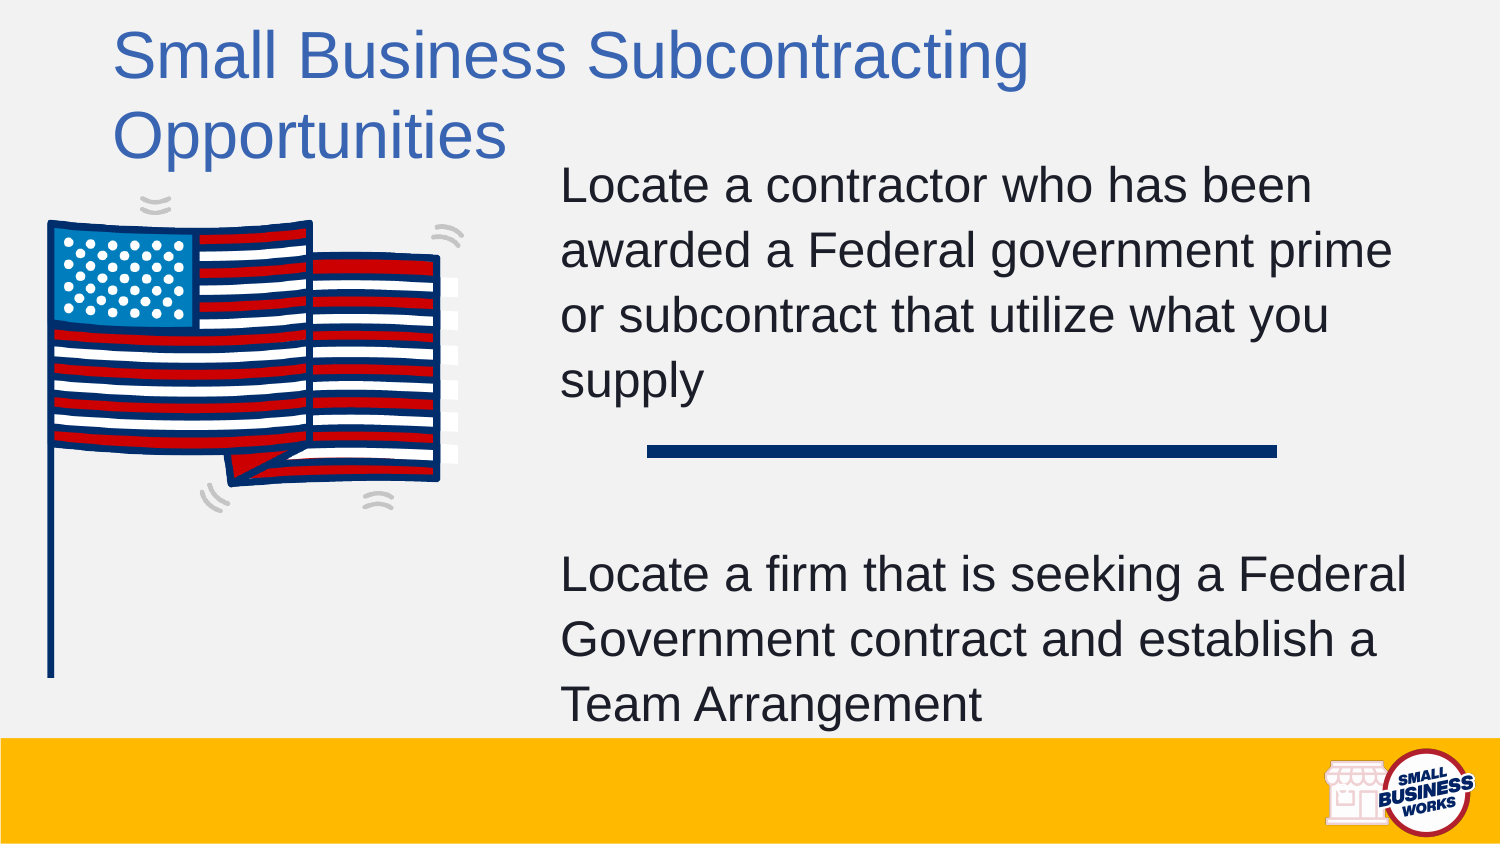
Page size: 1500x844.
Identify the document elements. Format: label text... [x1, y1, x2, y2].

slide_number 9 [1050, 764, 1350, 818]
picture [1308, 742, 1488, 844]
picture [35, 184, 471, 688]
title Small Business Subcontracting Opportunities [112, 79, 1387, 185]
text_box Locate a contractor who has been awarded a Federal government prime or subcontract that utilize what you supply Locate a firm that is seeking a Federal Government contract and establish a Team Arrangement [545, 140, 1440, 728]
